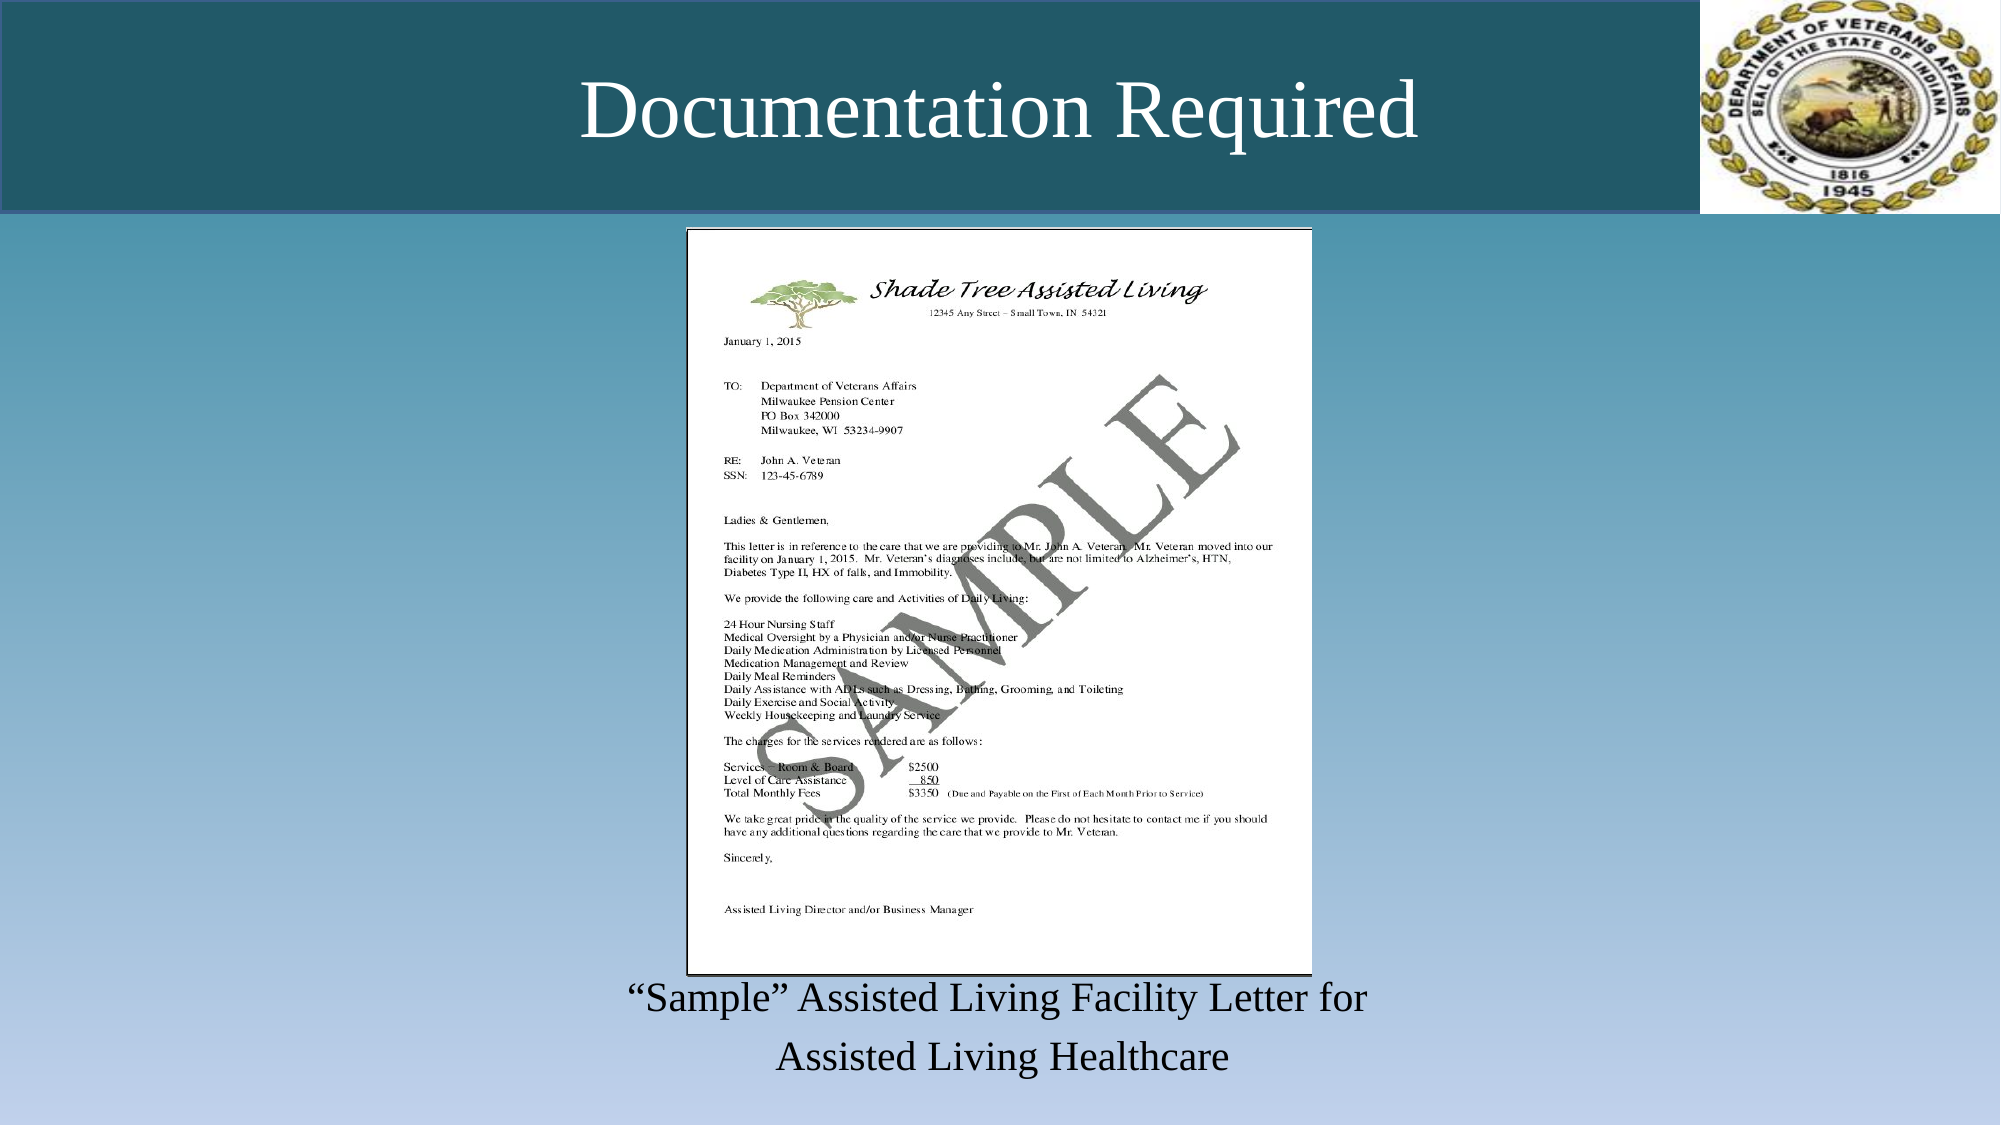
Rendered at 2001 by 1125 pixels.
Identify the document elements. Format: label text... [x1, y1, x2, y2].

picture [1700, 0, 2000, 214]
list “Sample” Assisted Living Facility Letter for Assisted Living Healthcare [324, 262, 1676, 1063]
title Documentation Required [324, 44, 1676, 163]
picture [686, 226, 1312, 977]
